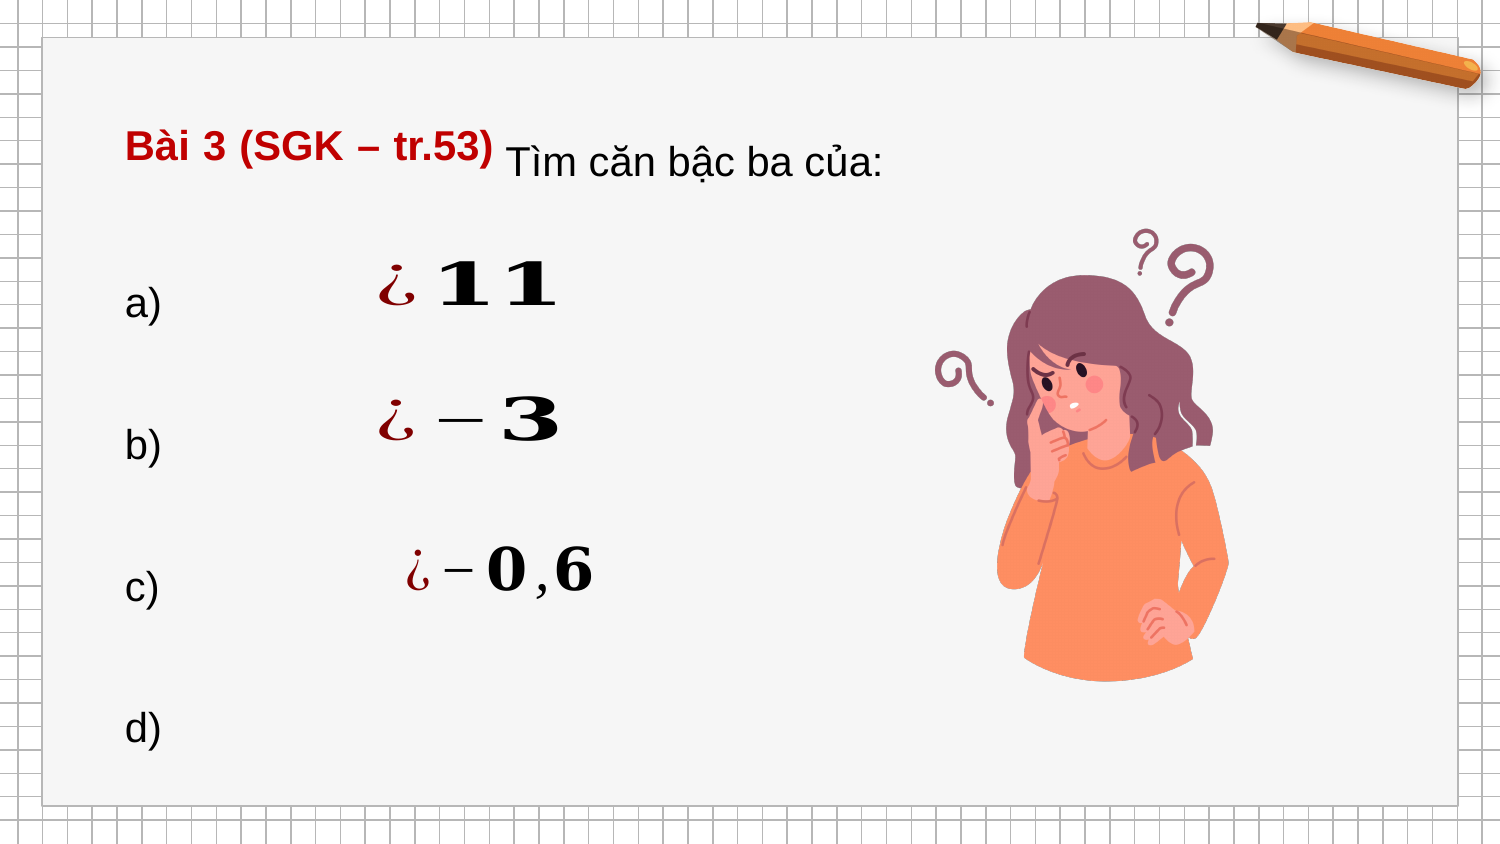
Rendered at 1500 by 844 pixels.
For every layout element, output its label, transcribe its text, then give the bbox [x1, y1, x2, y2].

picture [933, 227, 1230, 683]
picture [1255, 22, 1481, 89]
text_box Bài 3 (SGK – tr.53) [110, 86, 509, 177]
